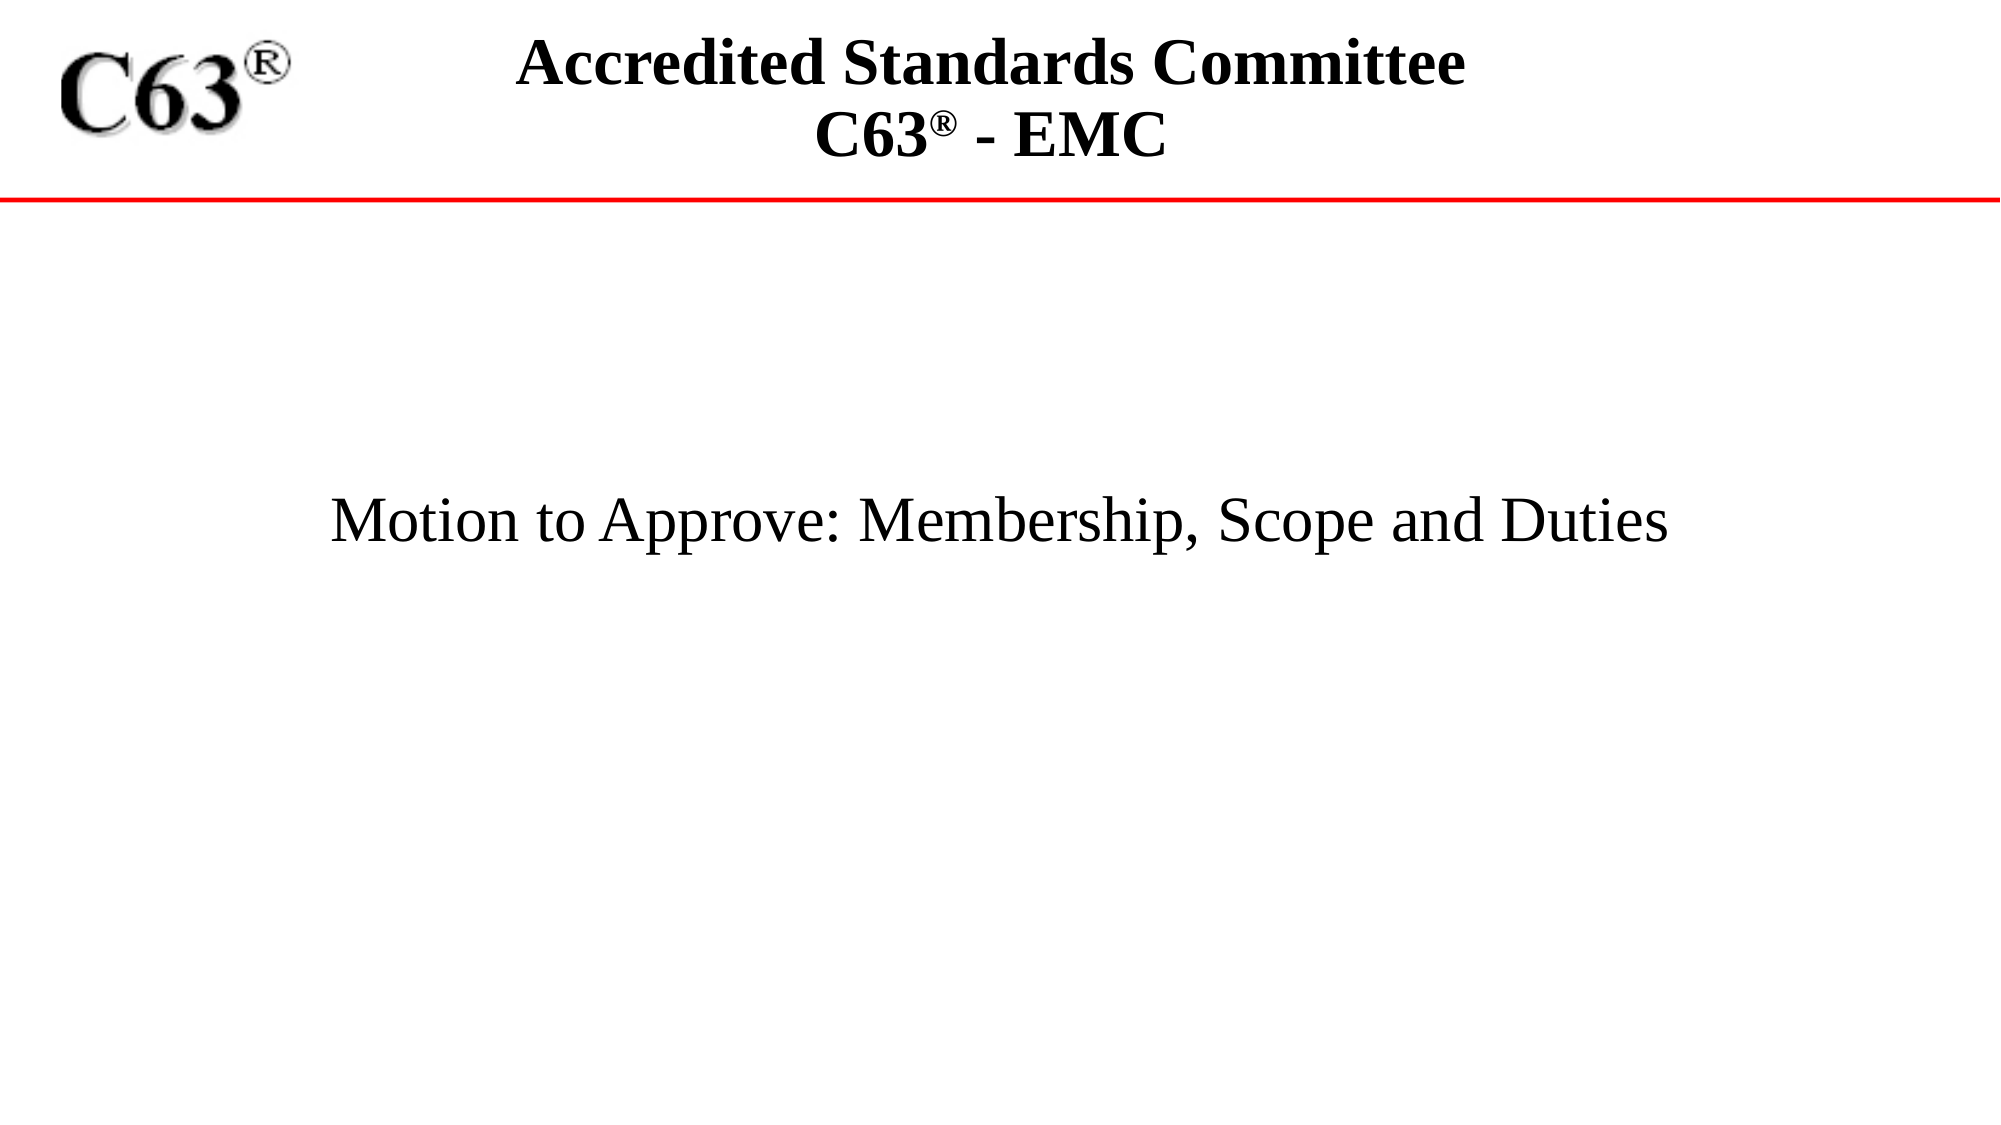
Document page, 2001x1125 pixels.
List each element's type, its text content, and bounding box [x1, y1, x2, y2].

text_box Motion to Approve: Membership, Scope and Duties [322, 469, 1678, 562]
picture [61, 29, 299, 155]
